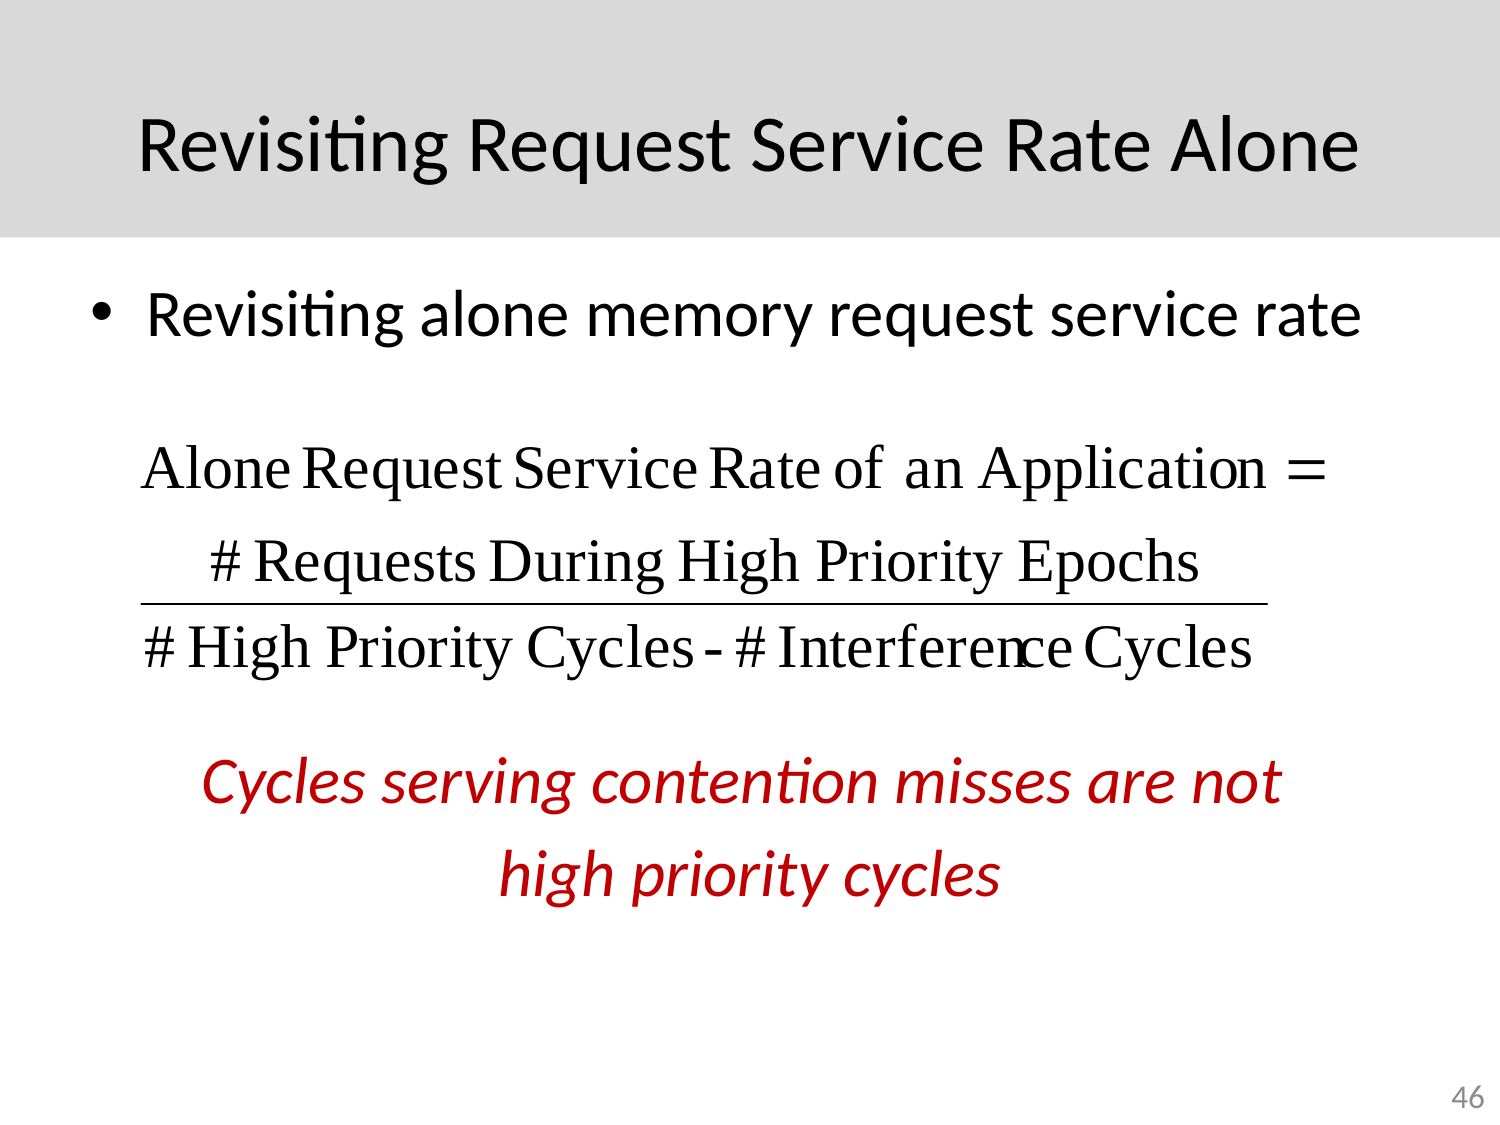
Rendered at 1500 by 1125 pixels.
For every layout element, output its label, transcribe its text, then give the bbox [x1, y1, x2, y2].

title Revisiting Request Service Rate Alone [75, 45, 1425, 233]
list Revisiting alone memory request service rate Cycles serving contention misses are not high priority cycles [75, 262, 1425, 1005]
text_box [132, 355, 1326, 692]
slide_number 46 [1149, 1065, 1500, 1125]
